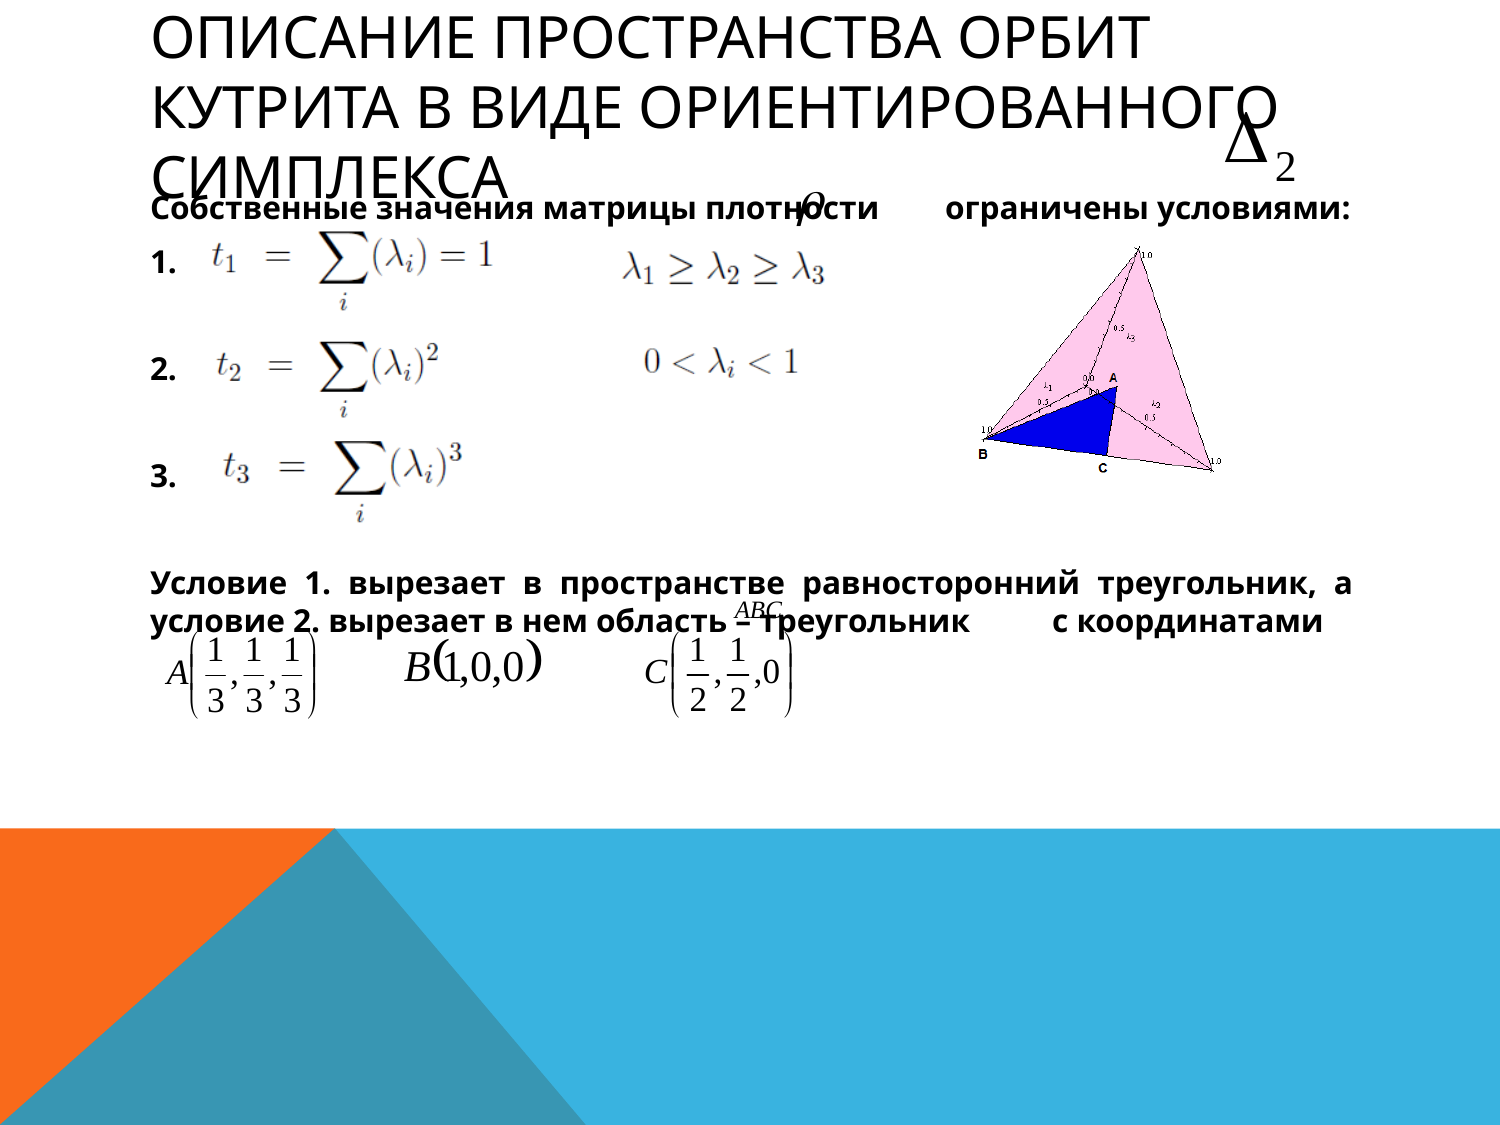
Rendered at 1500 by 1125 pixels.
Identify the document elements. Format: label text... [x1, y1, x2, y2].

picture [216, 440, 463, 526]
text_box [395, 637, 544, 701]
title Описание пространства орбит кутрита в виде ориентированного симплекса [135, 60, 1369, 150]
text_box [787, 183, 838, 238]
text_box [639, 624, 802, 726]
picture [212, 337, 438, 420]
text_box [158, 624, 326, 727]
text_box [1212, 87, 1313, 194]
picture [212, 224, 496, 313]
picture [974, 244, 1294, 557]
picture [614, 245, 828, 292]
picture [639, 340, 803, 386]
list Собственные значения матрицы плотности ограничены условиями: Условие 1. вырезает в пространстве равносторонний треугольник, а условие 2. вырезает в нем область – треугольник с координатами [135, 180, 1369, 825]
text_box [728, 595, 788, 623]
